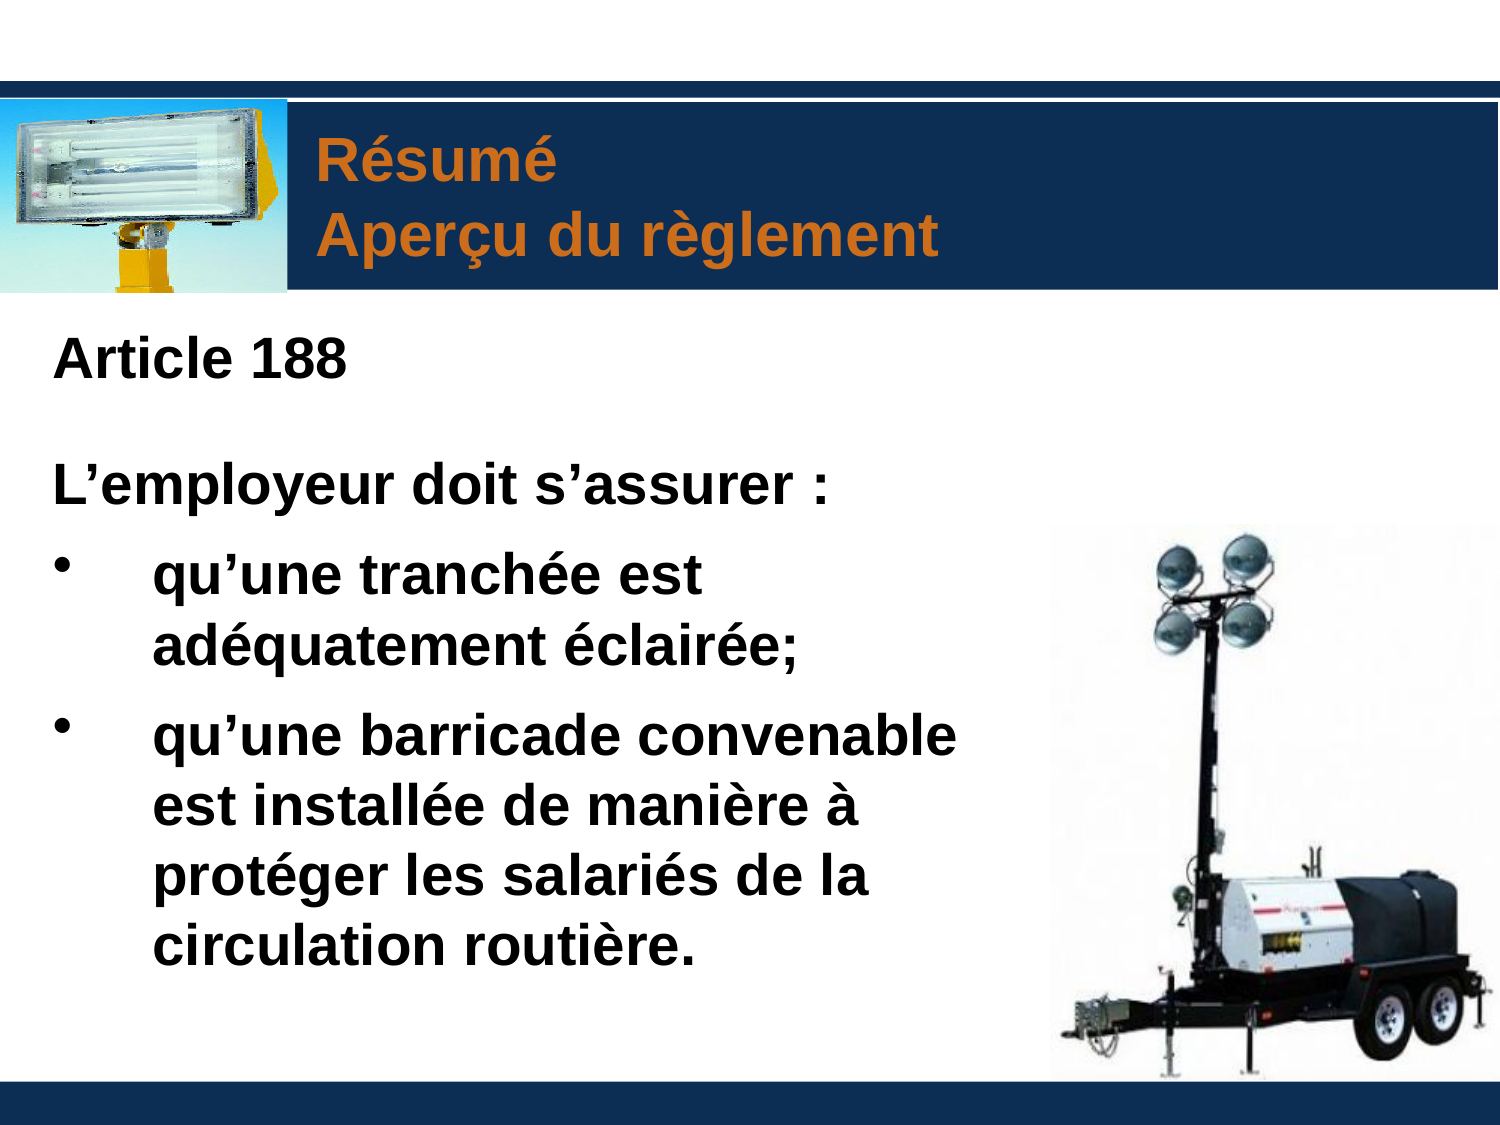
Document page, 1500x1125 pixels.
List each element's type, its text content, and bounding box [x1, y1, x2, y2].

picture [1049, 524, 1500, 1081]
list Article 188 L’employeur doit s’assurer : qu’une tranchée est adéquatement éclairée; qu’une barricade convenable est installée de manière à protéger les salariés de la circulation routière. [37, 312, 1063, 1020]
picture [233, 99, 254, 106]
picture [0, 99, 288, 294]
title Résumé Aperçu du règlement [300, 125, 1425, 263]
